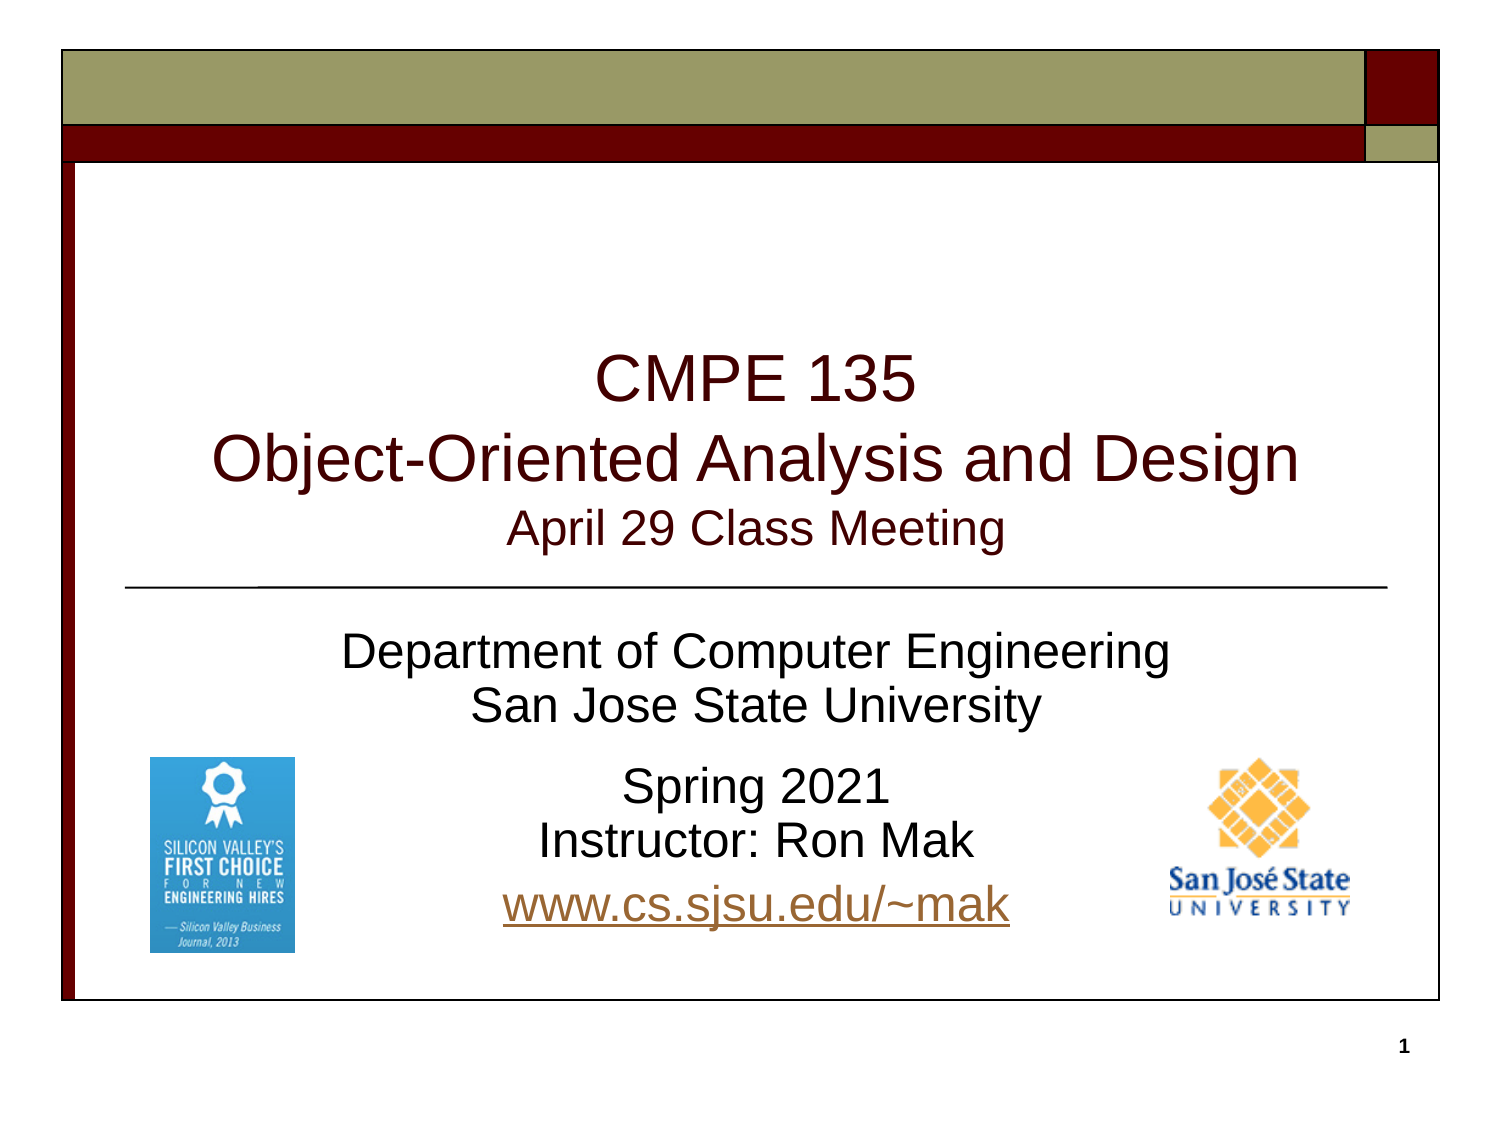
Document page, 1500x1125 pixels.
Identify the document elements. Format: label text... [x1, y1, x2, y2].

picture [1169, 752, 1351, 923]
subtitle Department of Computer Engineering San Jose State University Spring 2021 Instructor: Ron Mak www.cs.sjsu.edu/~mak [125, 617, 1388, 956]
title CMPE 135 Object-Oriented Analysis and Design April 29 Class Meeting [125, 224, 1388, 563]
slide_number 1 [1074, 1025, 1425, 1100]
picture [149, 757, 295, 953]
